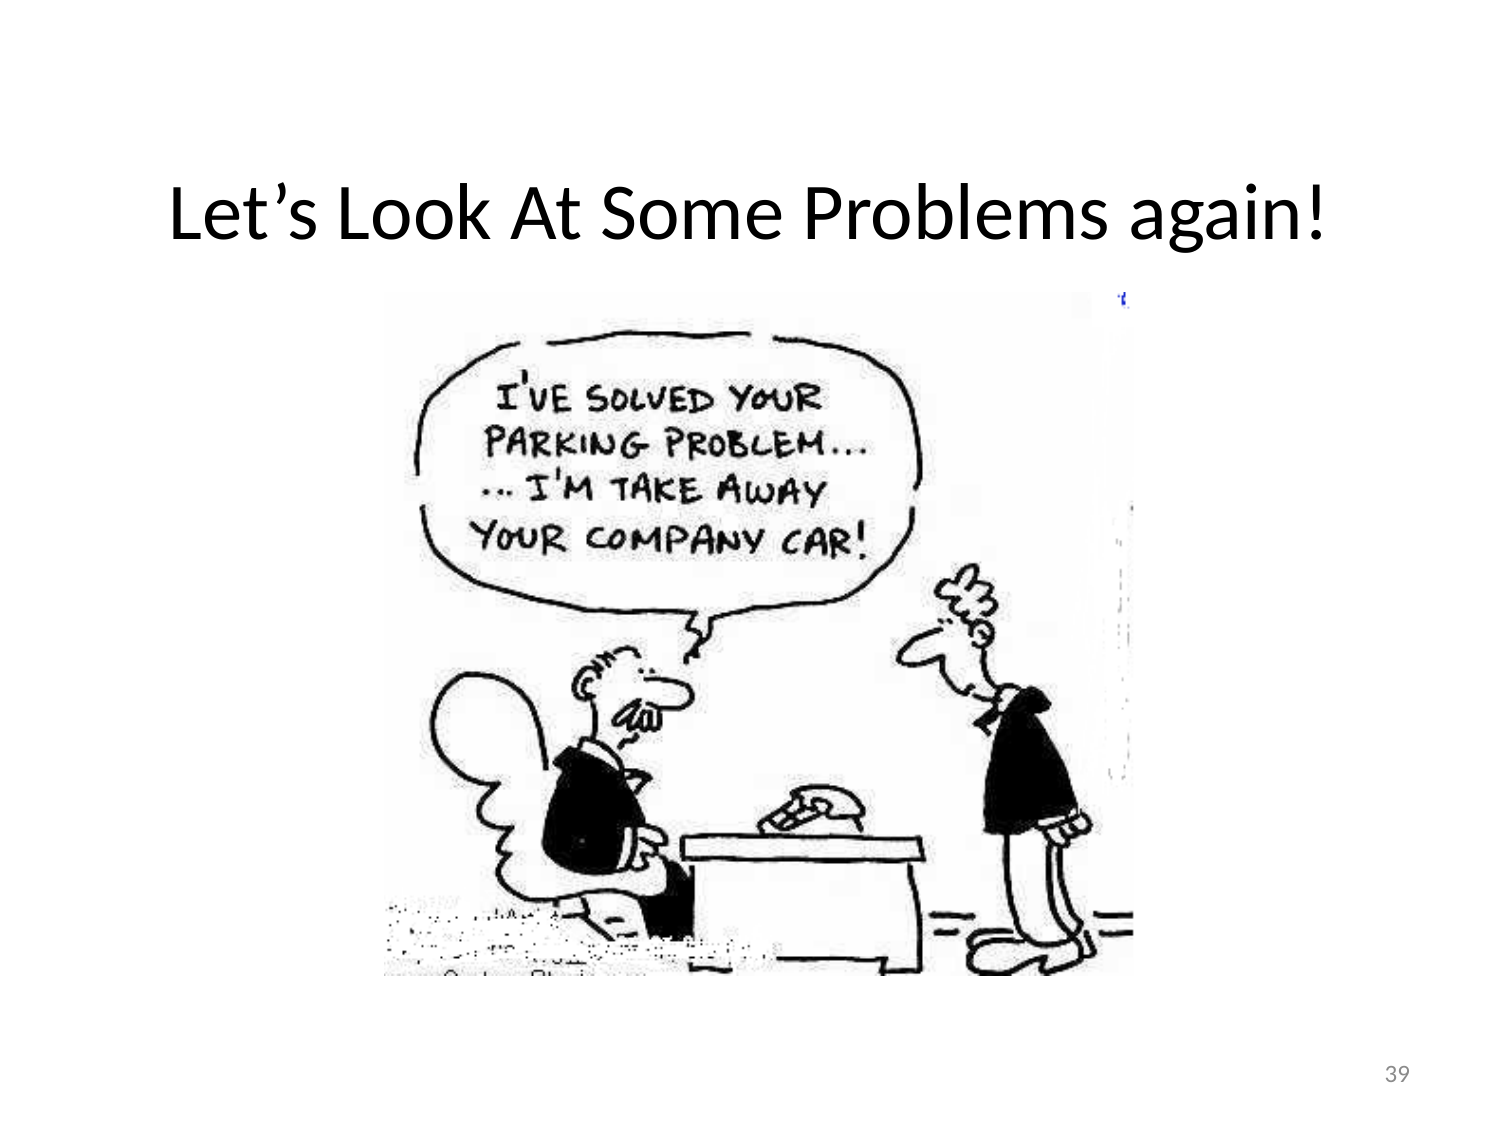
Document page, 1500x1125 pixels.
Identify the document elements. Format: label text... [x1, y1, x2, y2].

picture [383, 292, 1143, 976]
slide_number 39 [1074, 1042, 1425, 1103]
title Let’s Look At Some Problems again! [75, 113, 1425, 302]
